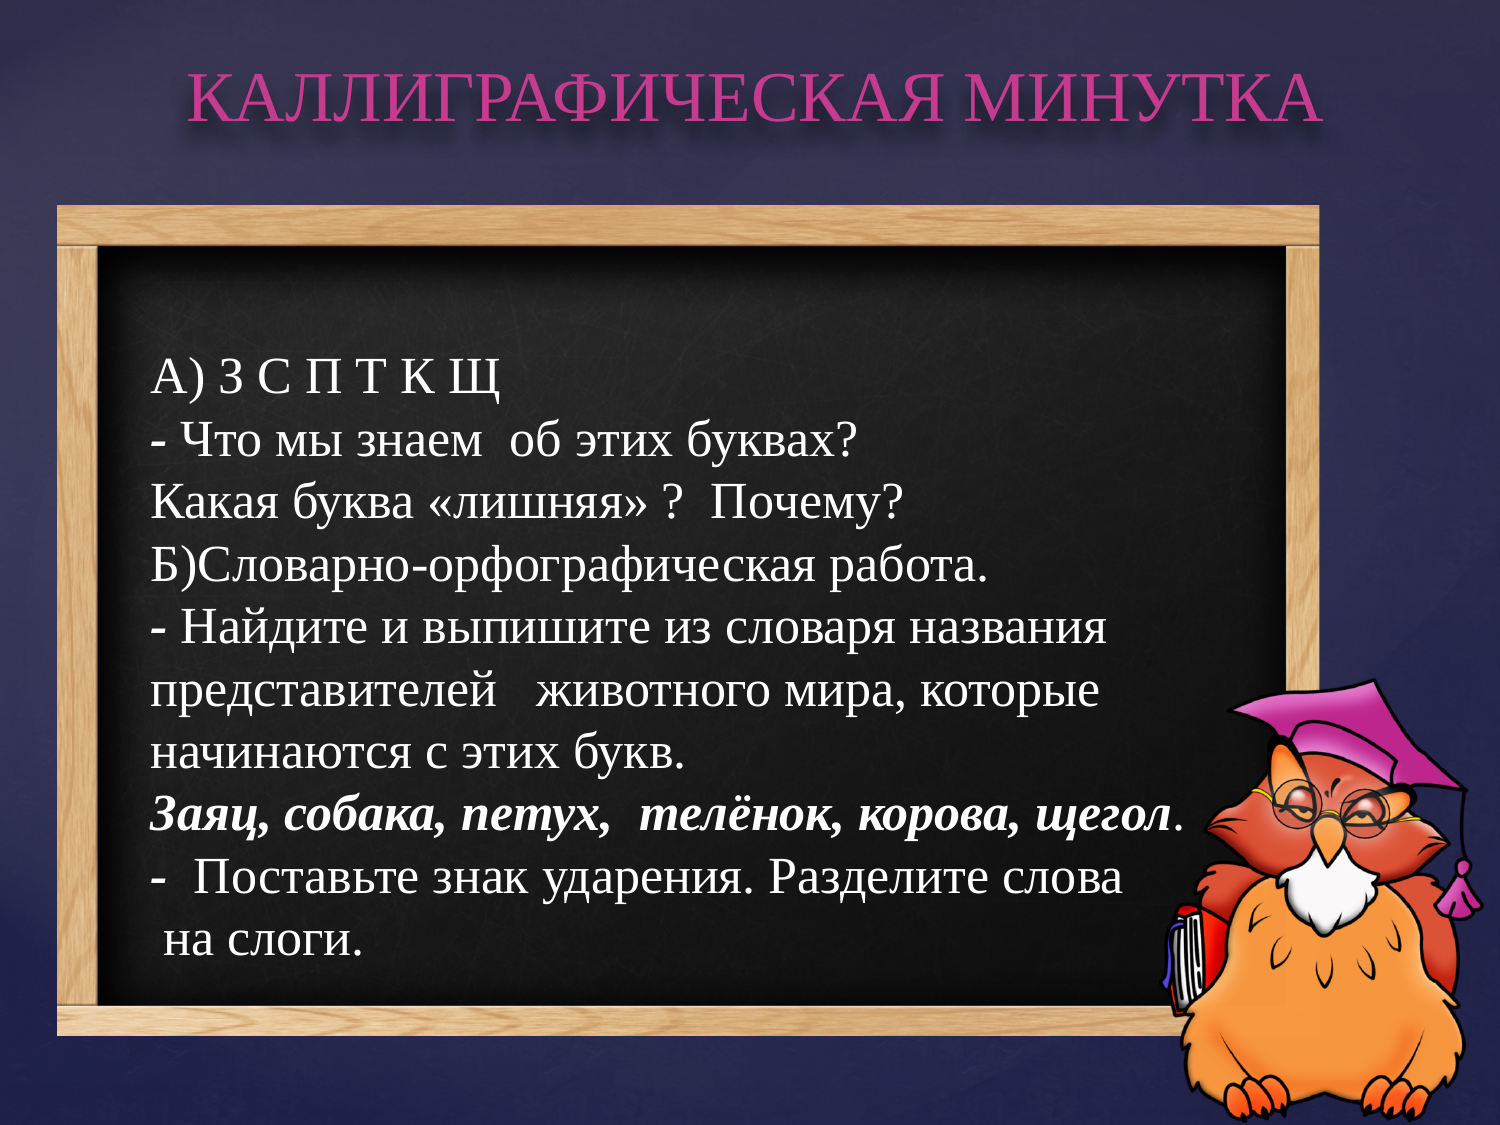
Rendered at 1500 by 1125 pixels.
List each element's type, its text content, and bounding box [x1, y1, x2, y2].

text_box Каллиграфическая минутка [57, 18, 1455, 168]
picture [56, 204, 1500, 1125]
